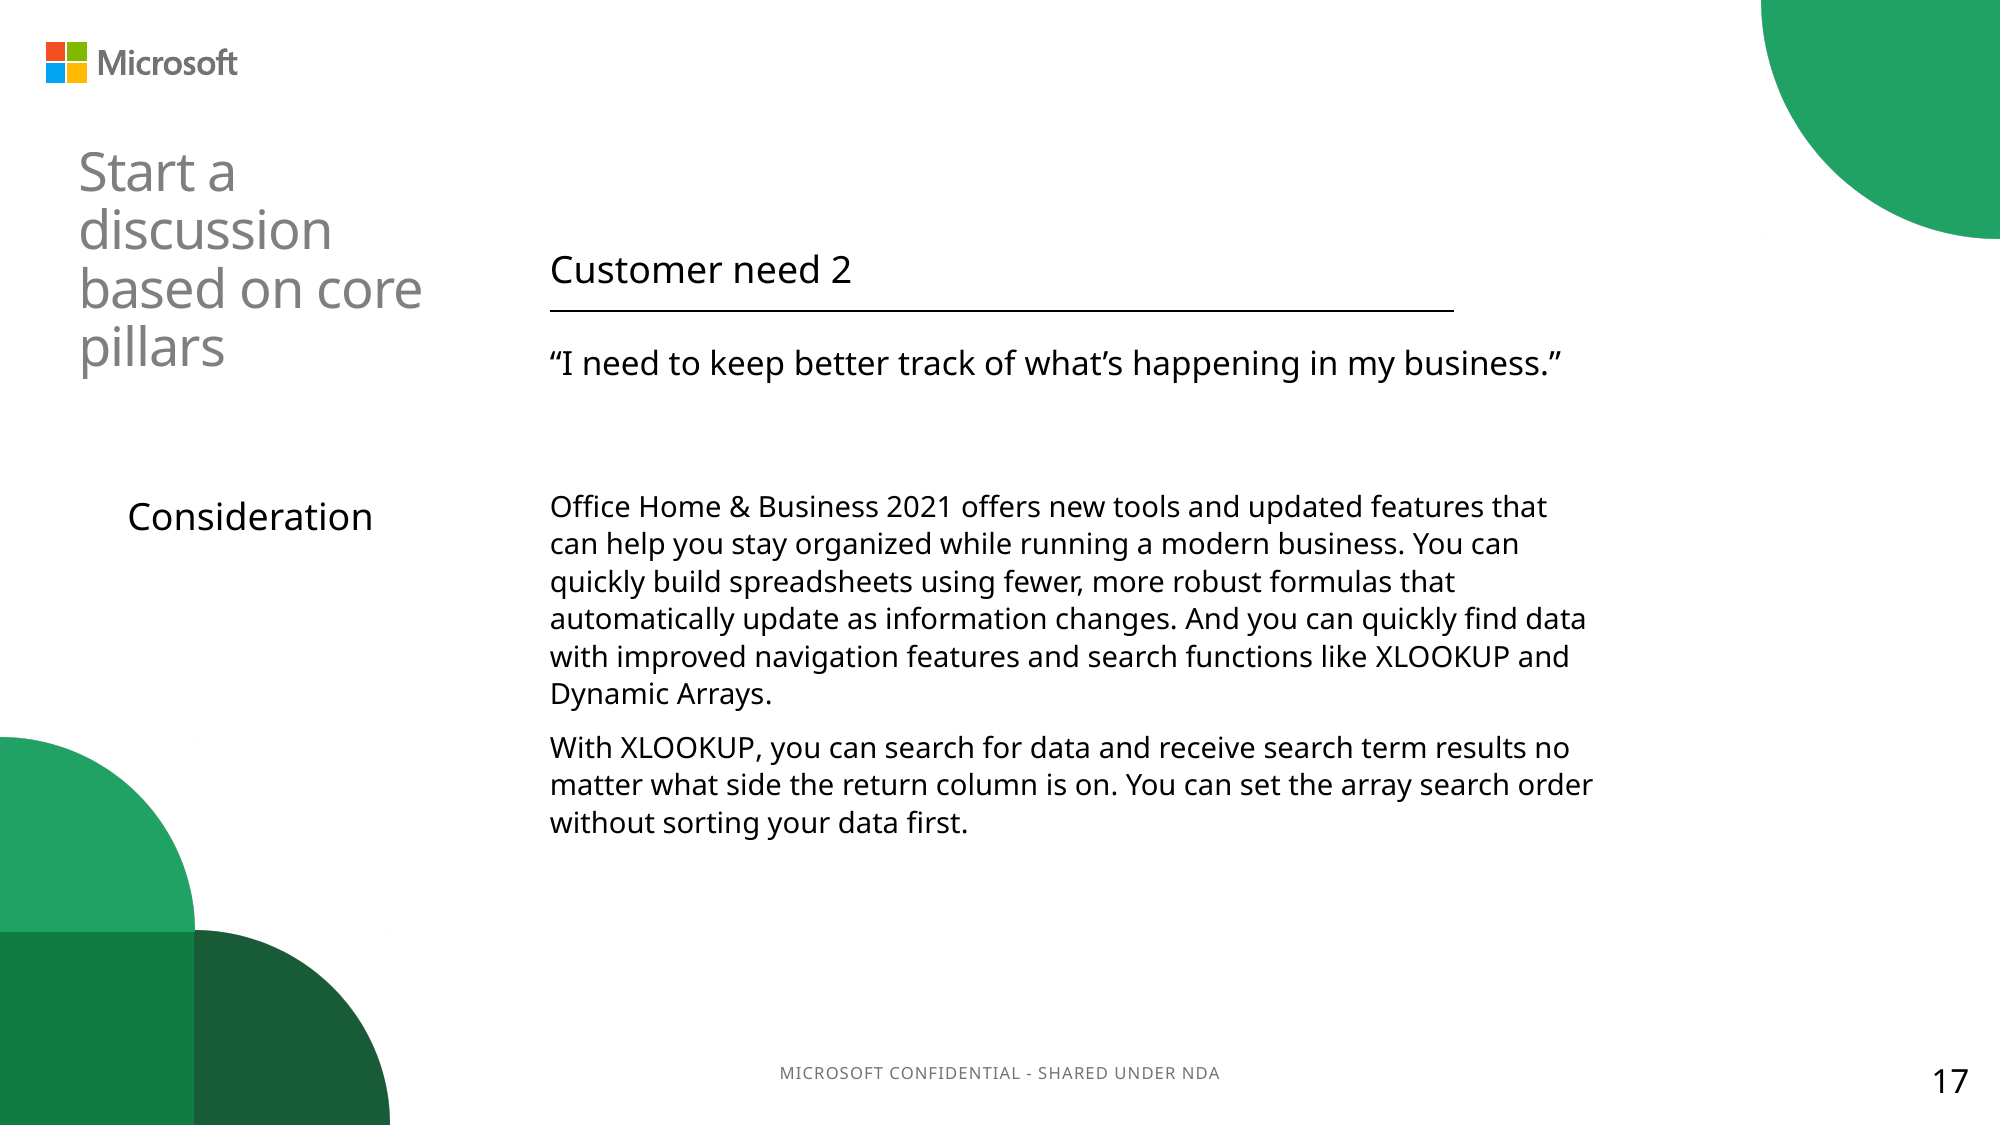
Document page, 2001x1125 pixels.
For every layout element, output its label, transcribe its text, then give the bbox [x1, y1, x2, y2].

footer MICROSOFT CONFIDENTIAL - SHARED UNDER NDA [662, 1042, 1338, 1103]
text_box Start a discussion based on core pillars [63, 136, 502, 386]
text_box [0, 932, 194, 1125]
picture [45, 41, 238, 83]
text_box Office Home & Business 2021 offers new tools and updated features that can help you stay organized while running a modern business. You can quickly build spreadsheets using fewer, more robust formulas that automatically update as information changes. And you can quickly find data with improved navigation features and search functions like XLOOKUP and Dynamic Arrays. With XLOOKUP, you can search for data and receive search term results no matter what side the return column is on. You can set the array search order without sorting your data first. [549, 485, 1602, 839]
picture [0, 737, 390, 1125]
text_box “I need to keep better track of what’s happening in my business.” [549, 338, 1680, 382]
text_box Customer need 2 [549, 251, 1097, 310]
text_box Consideration [112, 485, 475, 546]
picture [1761, 0, 2000, 239]
text_box 17 [1918, 1055, 1983, 1100]
